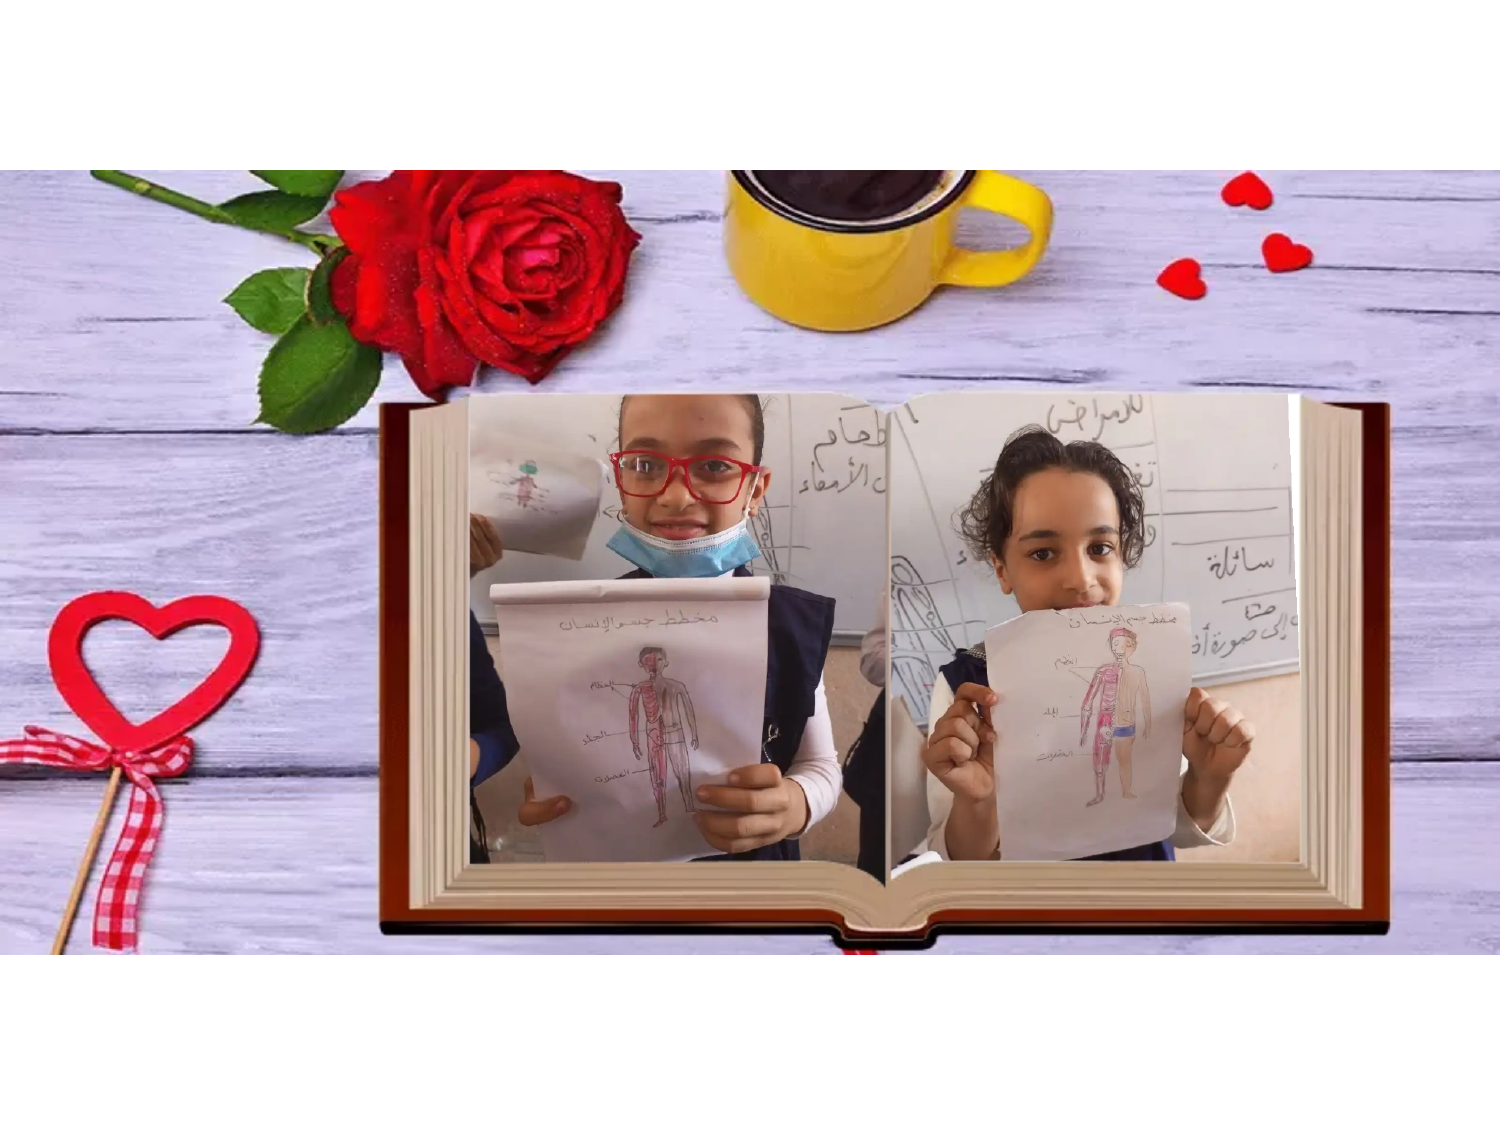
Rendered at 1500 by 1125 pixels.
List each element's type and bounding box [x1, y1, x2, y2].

picture [0, 170, 1500, 955]
